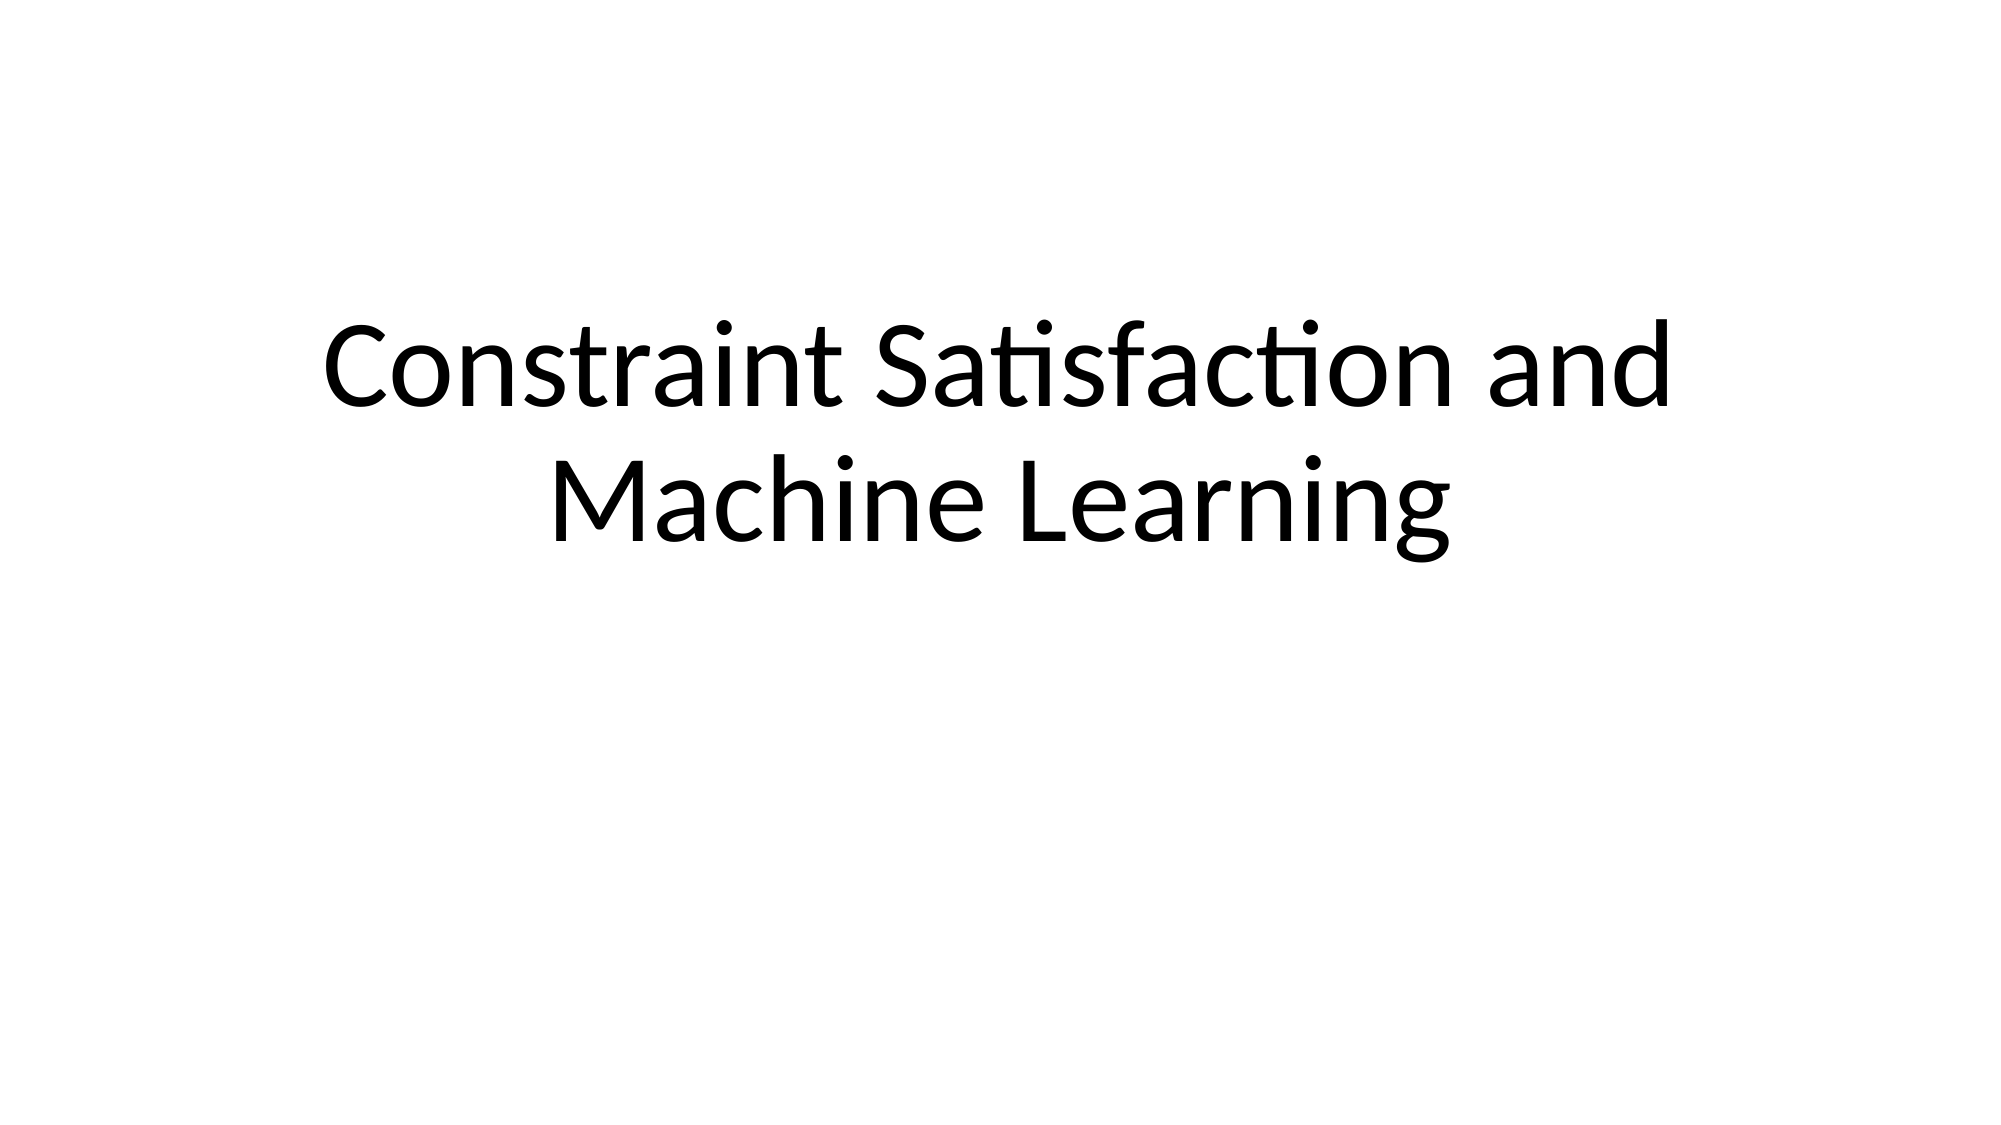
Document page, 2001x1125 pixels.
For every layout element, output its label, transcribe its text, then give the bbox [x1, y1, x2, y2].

title Constraint Satisfaction and Machine Learning [249, 184, 1750, 576]
